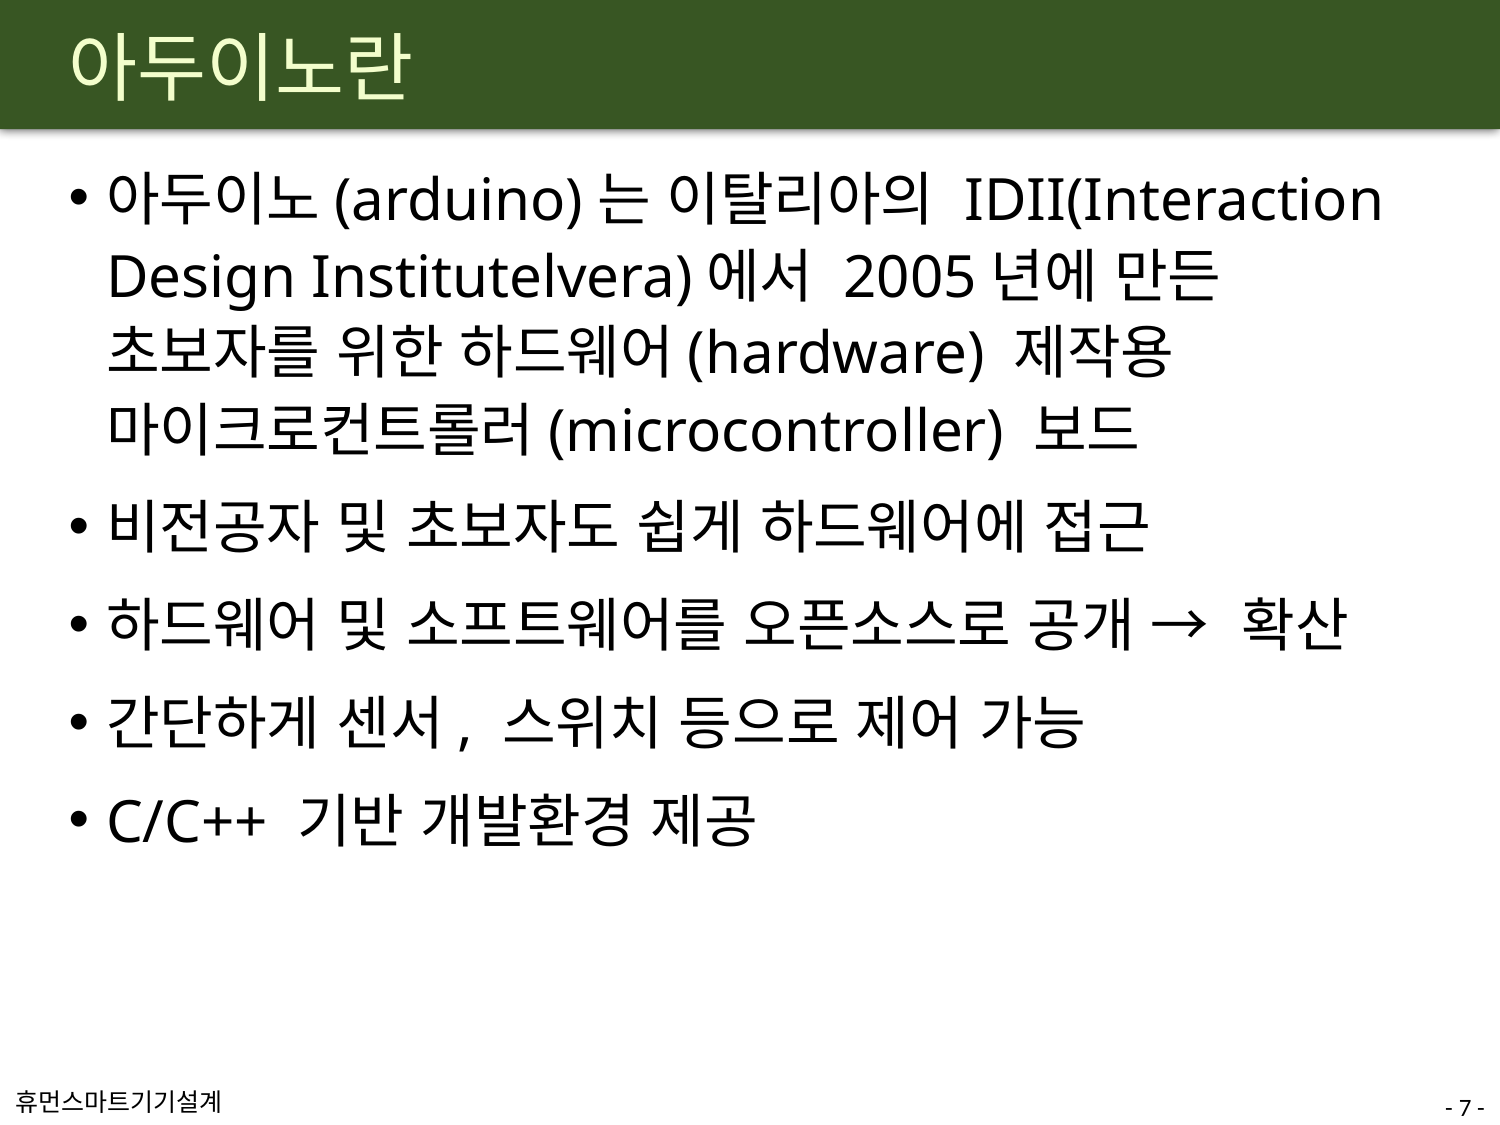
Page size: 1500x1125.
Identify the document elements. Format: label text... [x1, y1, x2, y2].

list 아두이노(arduino)는 이탈리아의 IDII(Interaction Design Institutelvera)에서 2005년에 만든 초보자를 위한 하드웨어(hardware) 제작용 마이크로컨트롤러(microcontroller) 보드 비전공자 및 초보자도 쉽게 하드웨어에 접근 하드웨어 및 소프트웨어를 오픈소스로 공개 → 확산 간단하게 센서, 스위치 등으로 제어 가능 C/C++ 기반 개발환경 제공 [53, 147, 1450, 1058]
title 아두이노란 [53, 18, 1450, 124]
slide_number - 7 - [1349, 1087, 1500, 1125]
